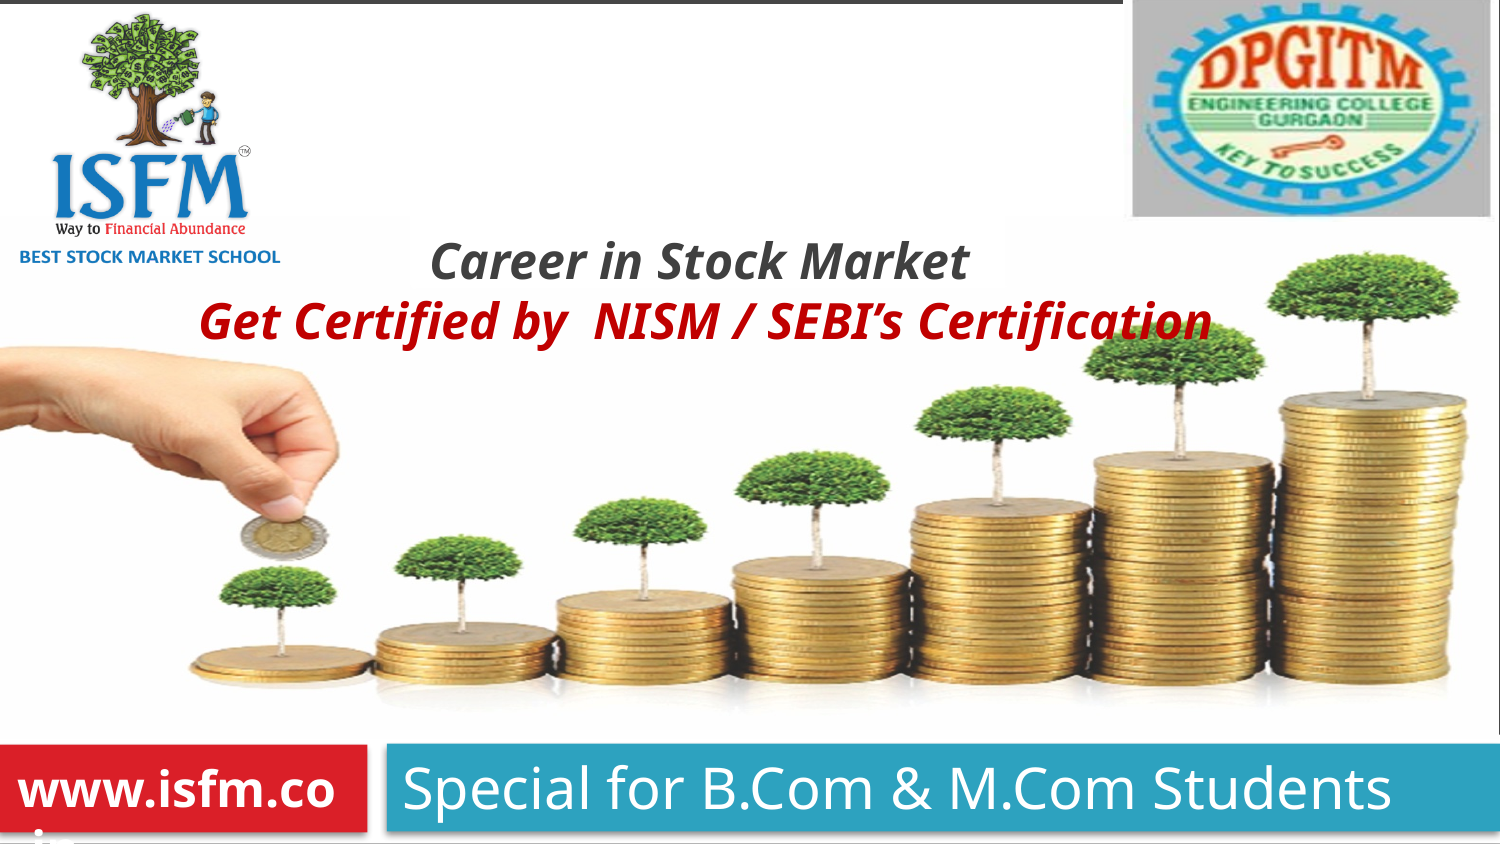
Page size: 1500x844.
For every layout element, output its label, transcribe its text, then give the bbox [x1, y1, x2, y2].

text_box www.isfm.co.in [2, 750, 364, 844]
subtitle Special for B.Com & M.Com Students [387, 749, 1457, 829]
picture [0, 0, 1500, 740]
